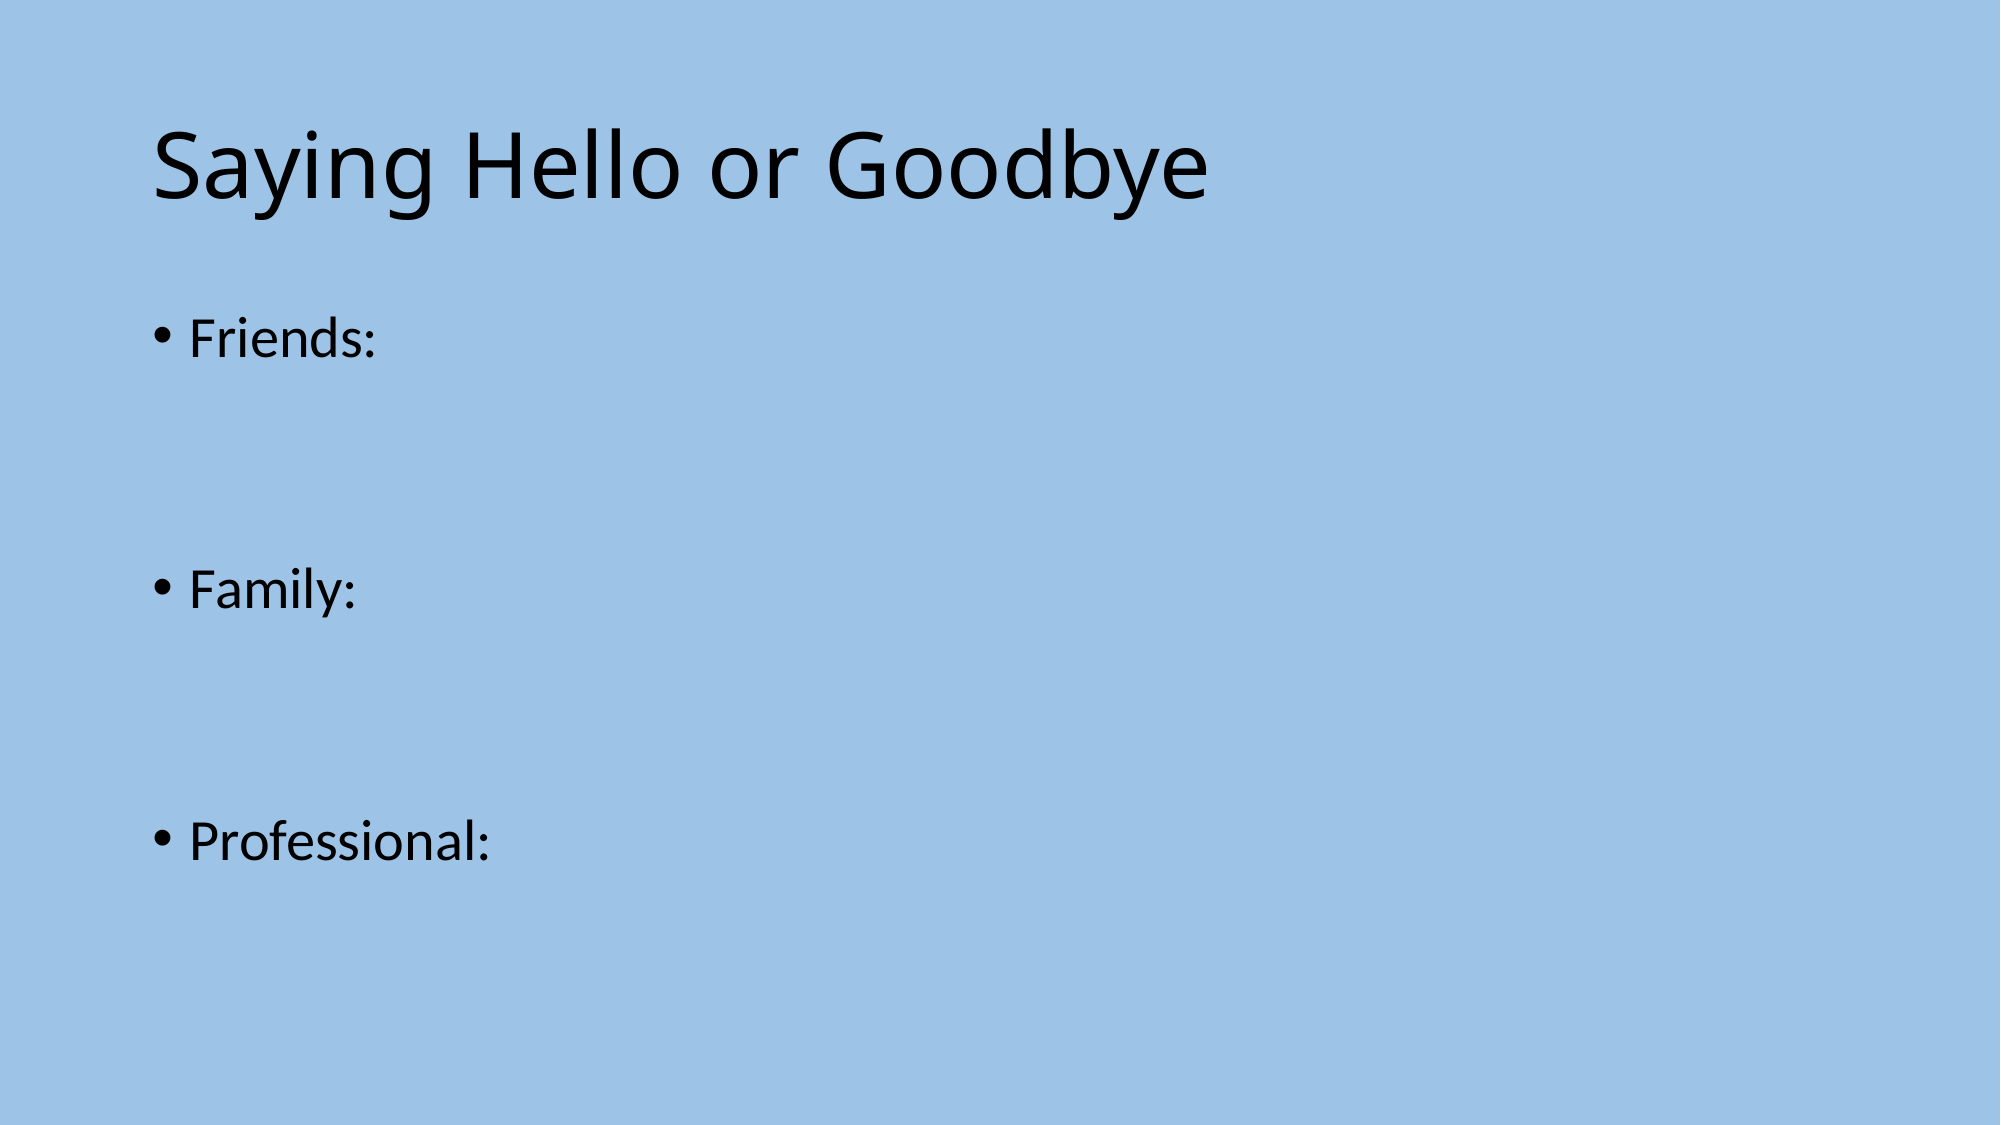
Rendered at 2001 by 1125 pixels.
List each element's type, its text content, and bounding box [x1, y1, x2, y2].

list Friends: Family: Professional: [137, 299, 1863, 1014]
title Saying Hello or Goodbye [137, 59, 1863, 278]
